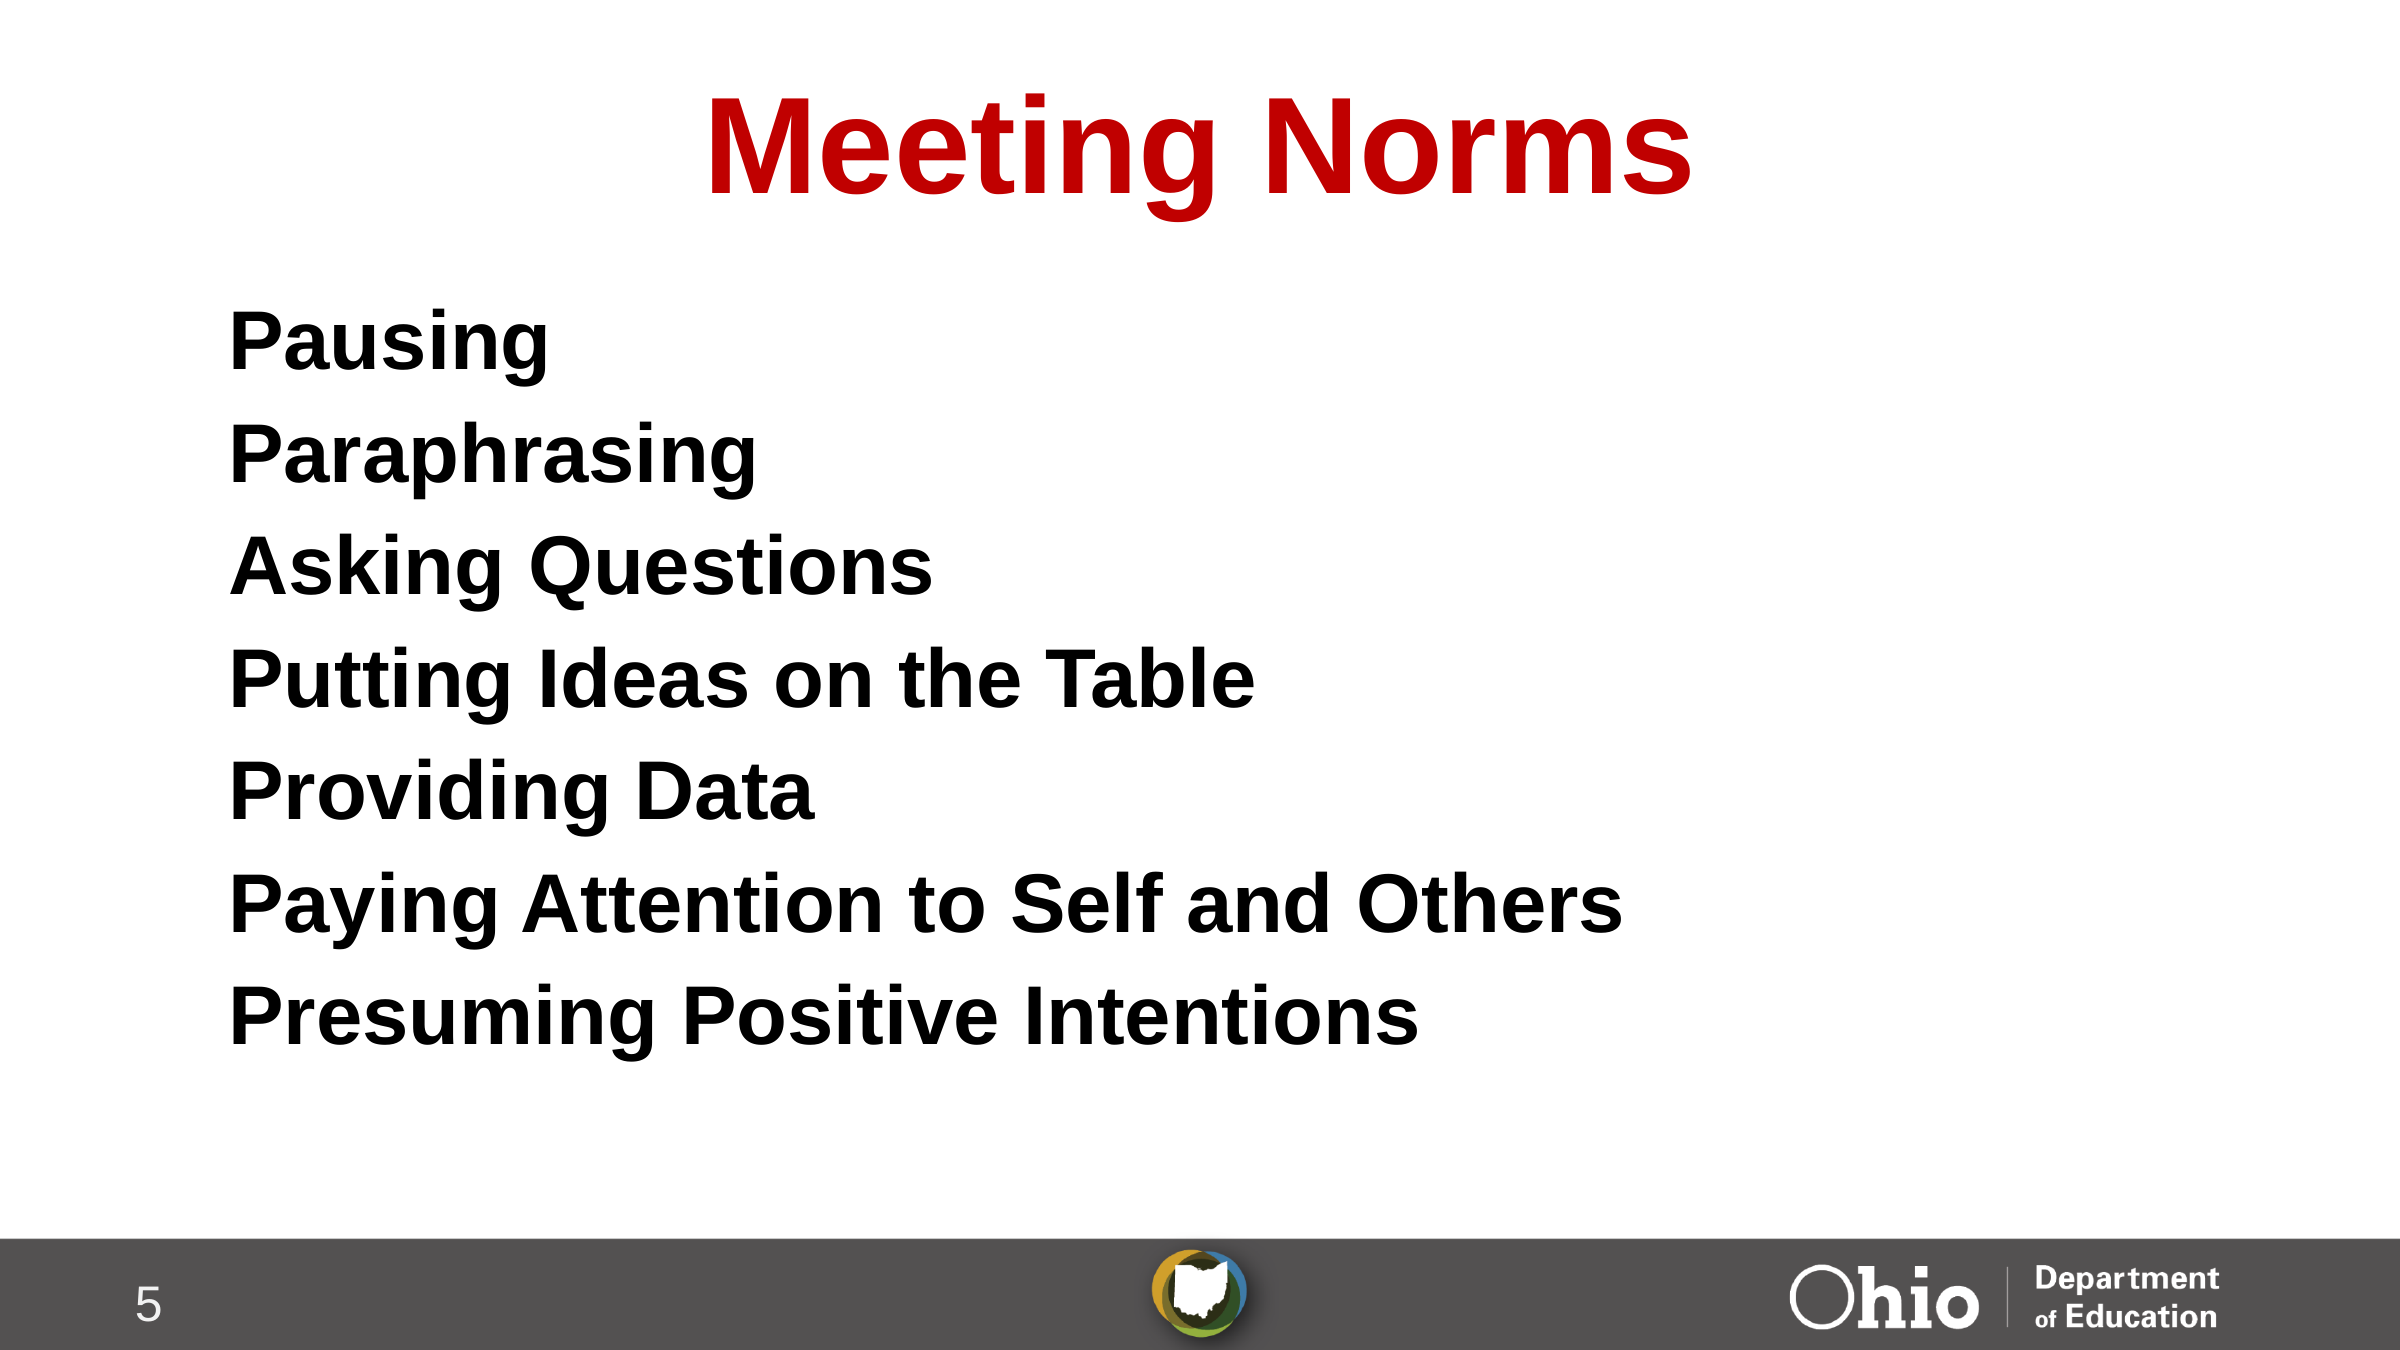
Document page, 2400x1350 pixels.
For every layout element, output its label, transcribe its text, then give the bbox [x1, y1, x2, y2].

list Pausing Paraphrasing Asking Questions Putting Ideas on the Table Providing Data Paying Attention to Self and Others Presuming Positive Intentions [228, 286, 2254, 1062]
slide_number 5 [120, 1264, 229, 1325]
title Meeting Norms [120, 56, 2280, 223]
picture [0, 0, 2400, 1350]
